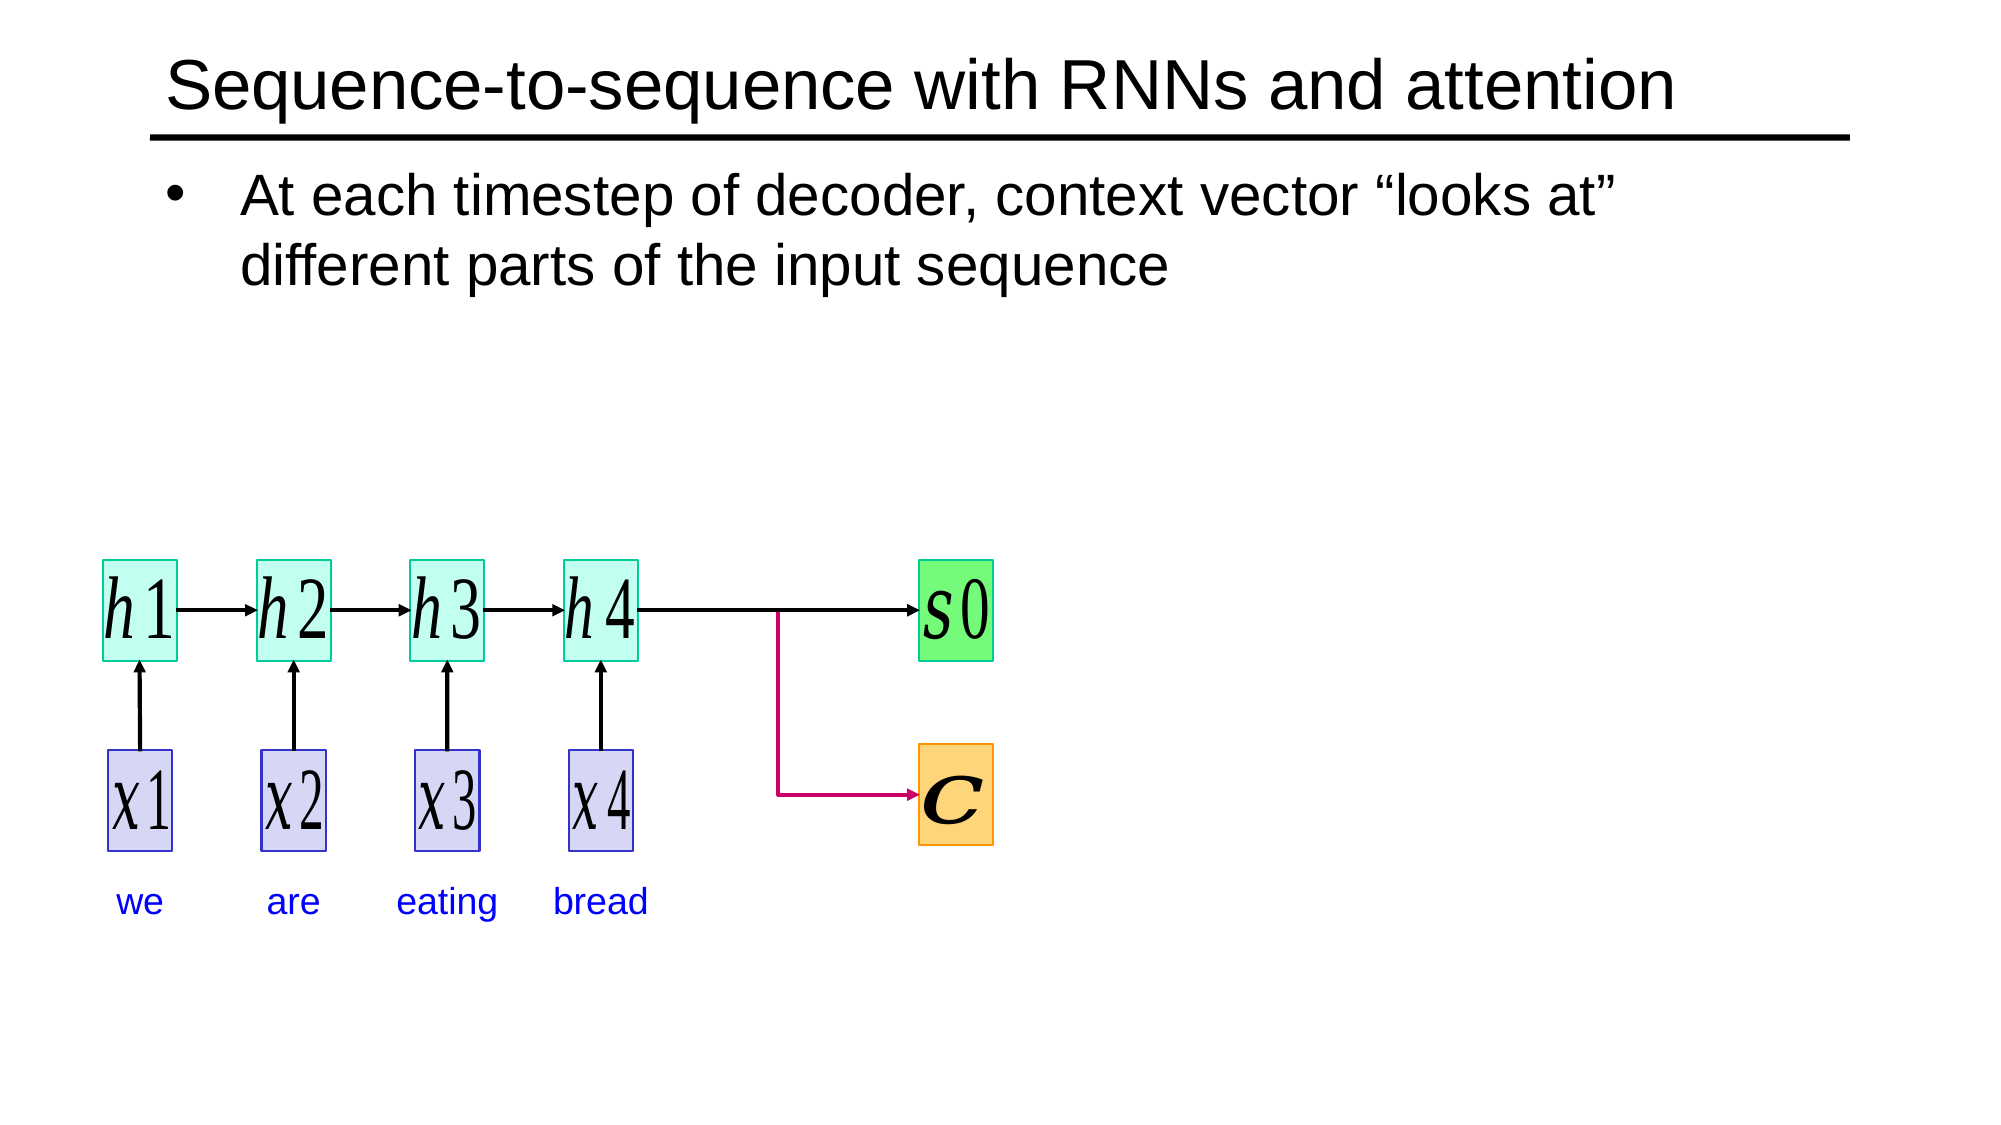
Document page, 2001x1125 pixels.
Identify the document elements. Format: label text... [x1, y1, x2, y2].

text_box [636, 616, 921, 796]
title Sequence-to-sequence with RNNs and attention [149, 12, 1851, 149]
text_box we [101, 869, 179, 930]
text_box bread [538, 869, 664, 930]
text_box are [251, 869, 336, 930]
list At each timestep of decoder, context vector “looks at” different parts of the input sequence [149, 149, 1851, 1013]
text_box eating [381, 869, 513, 930]
